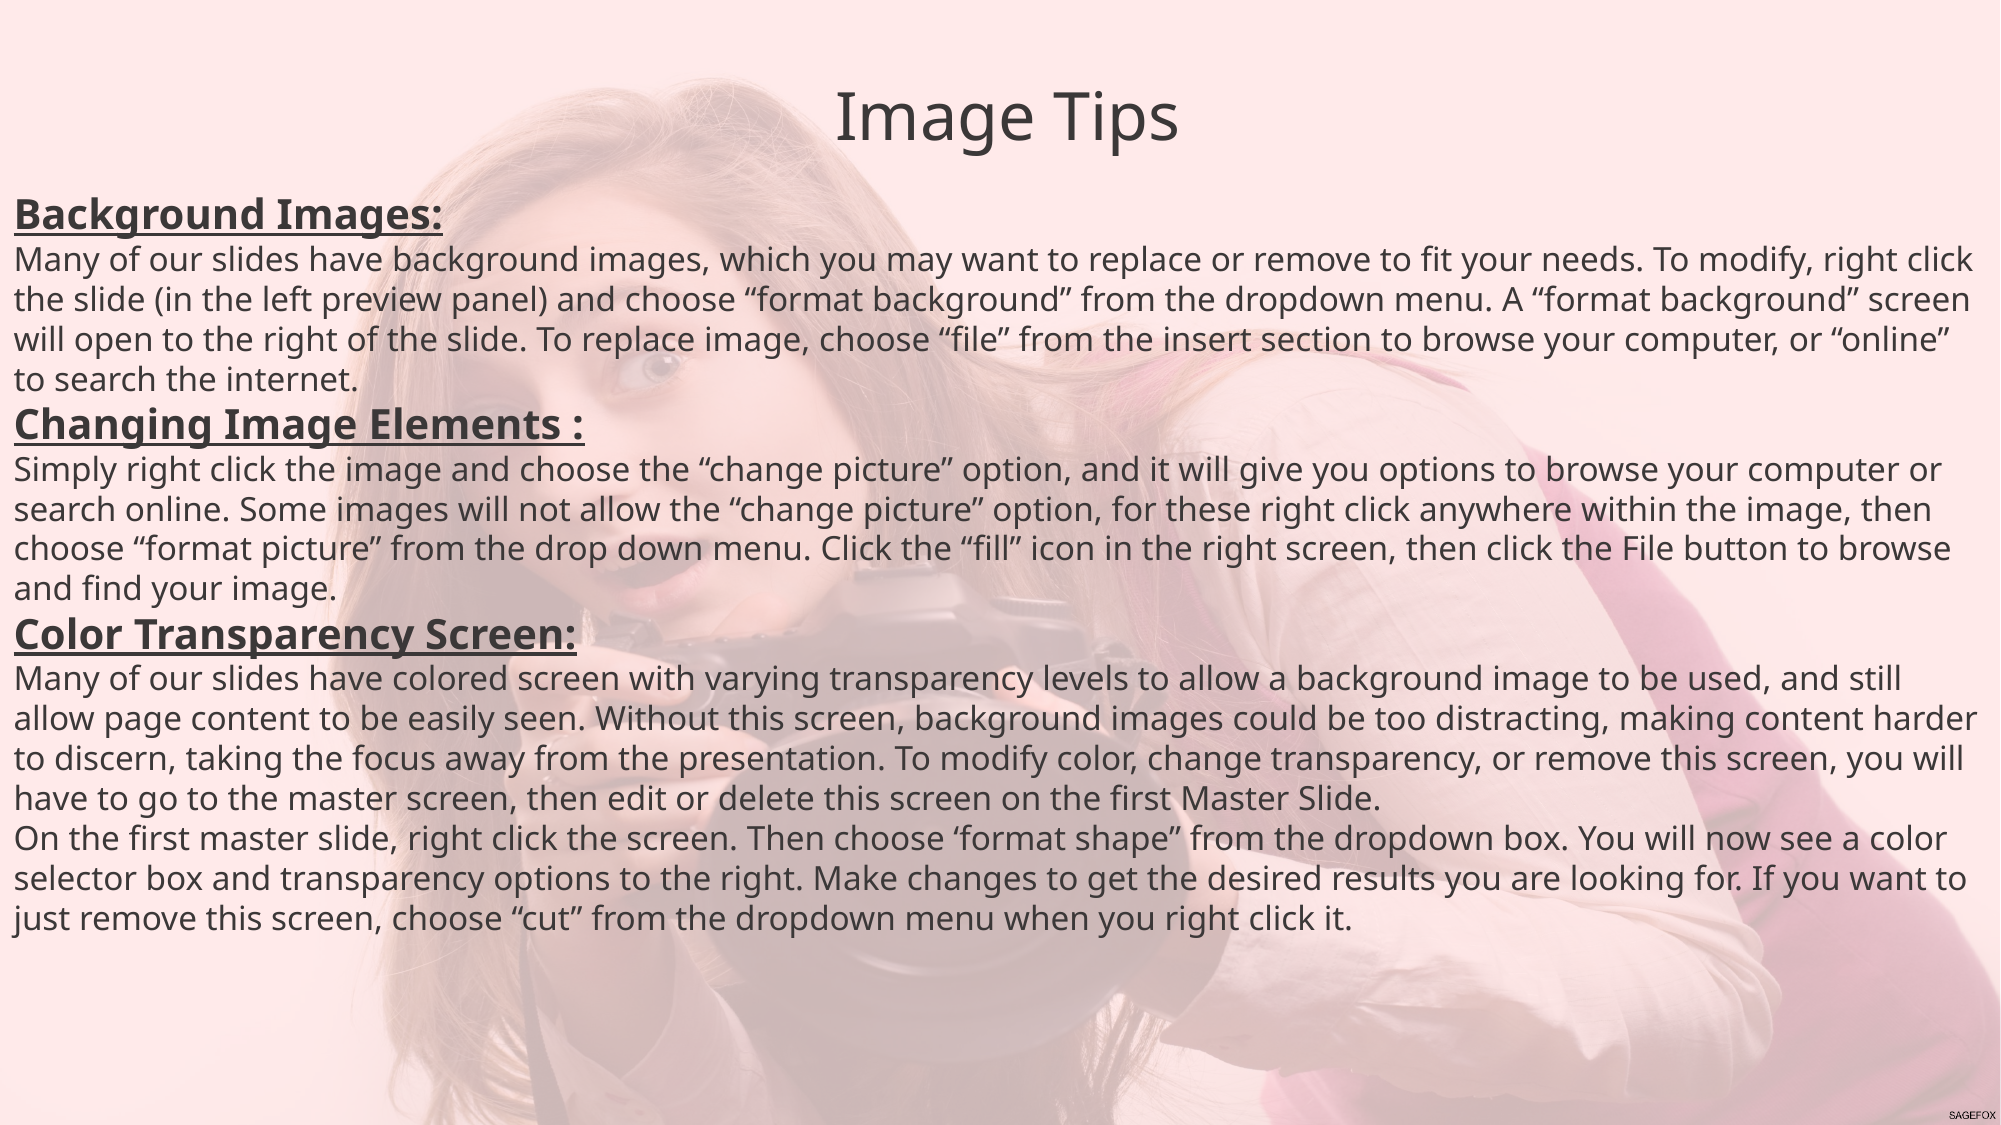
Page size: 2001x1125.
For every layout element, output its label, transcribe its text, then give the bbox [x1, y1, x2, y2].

text_box Background Images: Many of our slides have background images, which you may want to replace or remove to fit your needs. To modify, right click the slide (in the left preview panel) and choose “format background” from the dropdown menu. A “format background” screen will open to the right of the slide. To replace image, choose “file” from the insert section to browse your computer, or “online” to search the internet. Changing Image Elements : Simply right click the image and choose the “change picture” option, and it will give you options to browse your computer or search online. Some images will not allow the “change picture” option, for these right click anywhere within the image, then choose “format picture” from the drop down menu. Click the “fill” icon in the right screen, then click the File button to browse and find your image. Color Transparency Screen: Many of our slides have colored screen with varying transparency levels to allow a background image to be used, and still allow page content to be easily seen. Without this screen, background images could be too distracting, making content harder to discern, taking the focus away from the presentation. To modify color, change transparency, or remove this screen, you will have to go to the master screen, then edit or delete this screen on the first Master Slide. On the first master slide, right click the screen. Then choose ‘format shape” from the dropdown box. You will now see a color selector box and transparency options to the right. Make changes to get the desired results you are looking for. If you want to just remove this screen, choose “cut” from the dropdown menu when you right click it. [0, 0, 2000, 1125]
title Image Tips [597, 59, 1420, 177]
